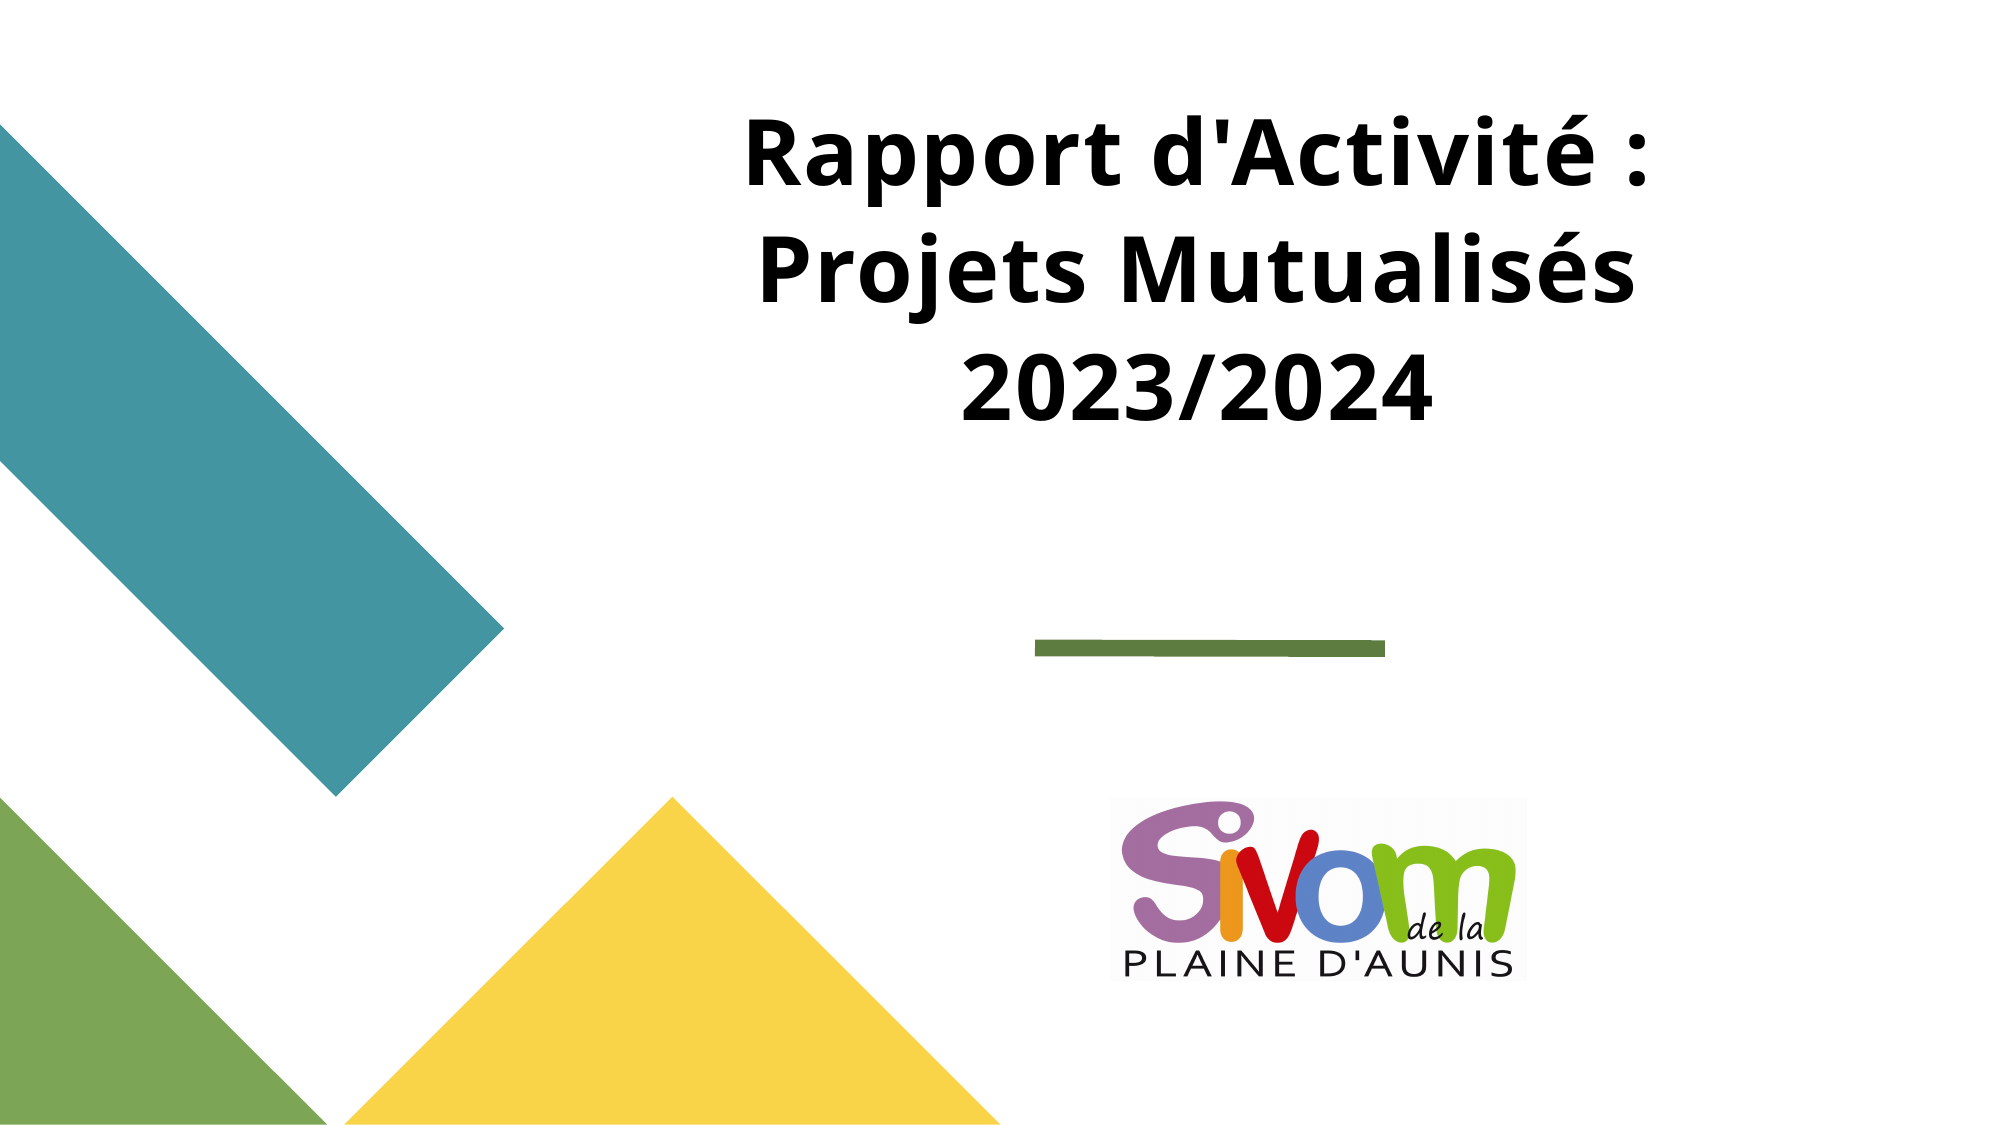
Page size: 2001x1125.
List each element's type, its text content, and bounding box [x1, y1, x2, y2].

picture [1110, 797, 1527, 981]
title Rapport d'Activité : Projets Mutualisés 2023/2024 [734, 113, 1662, 439]
